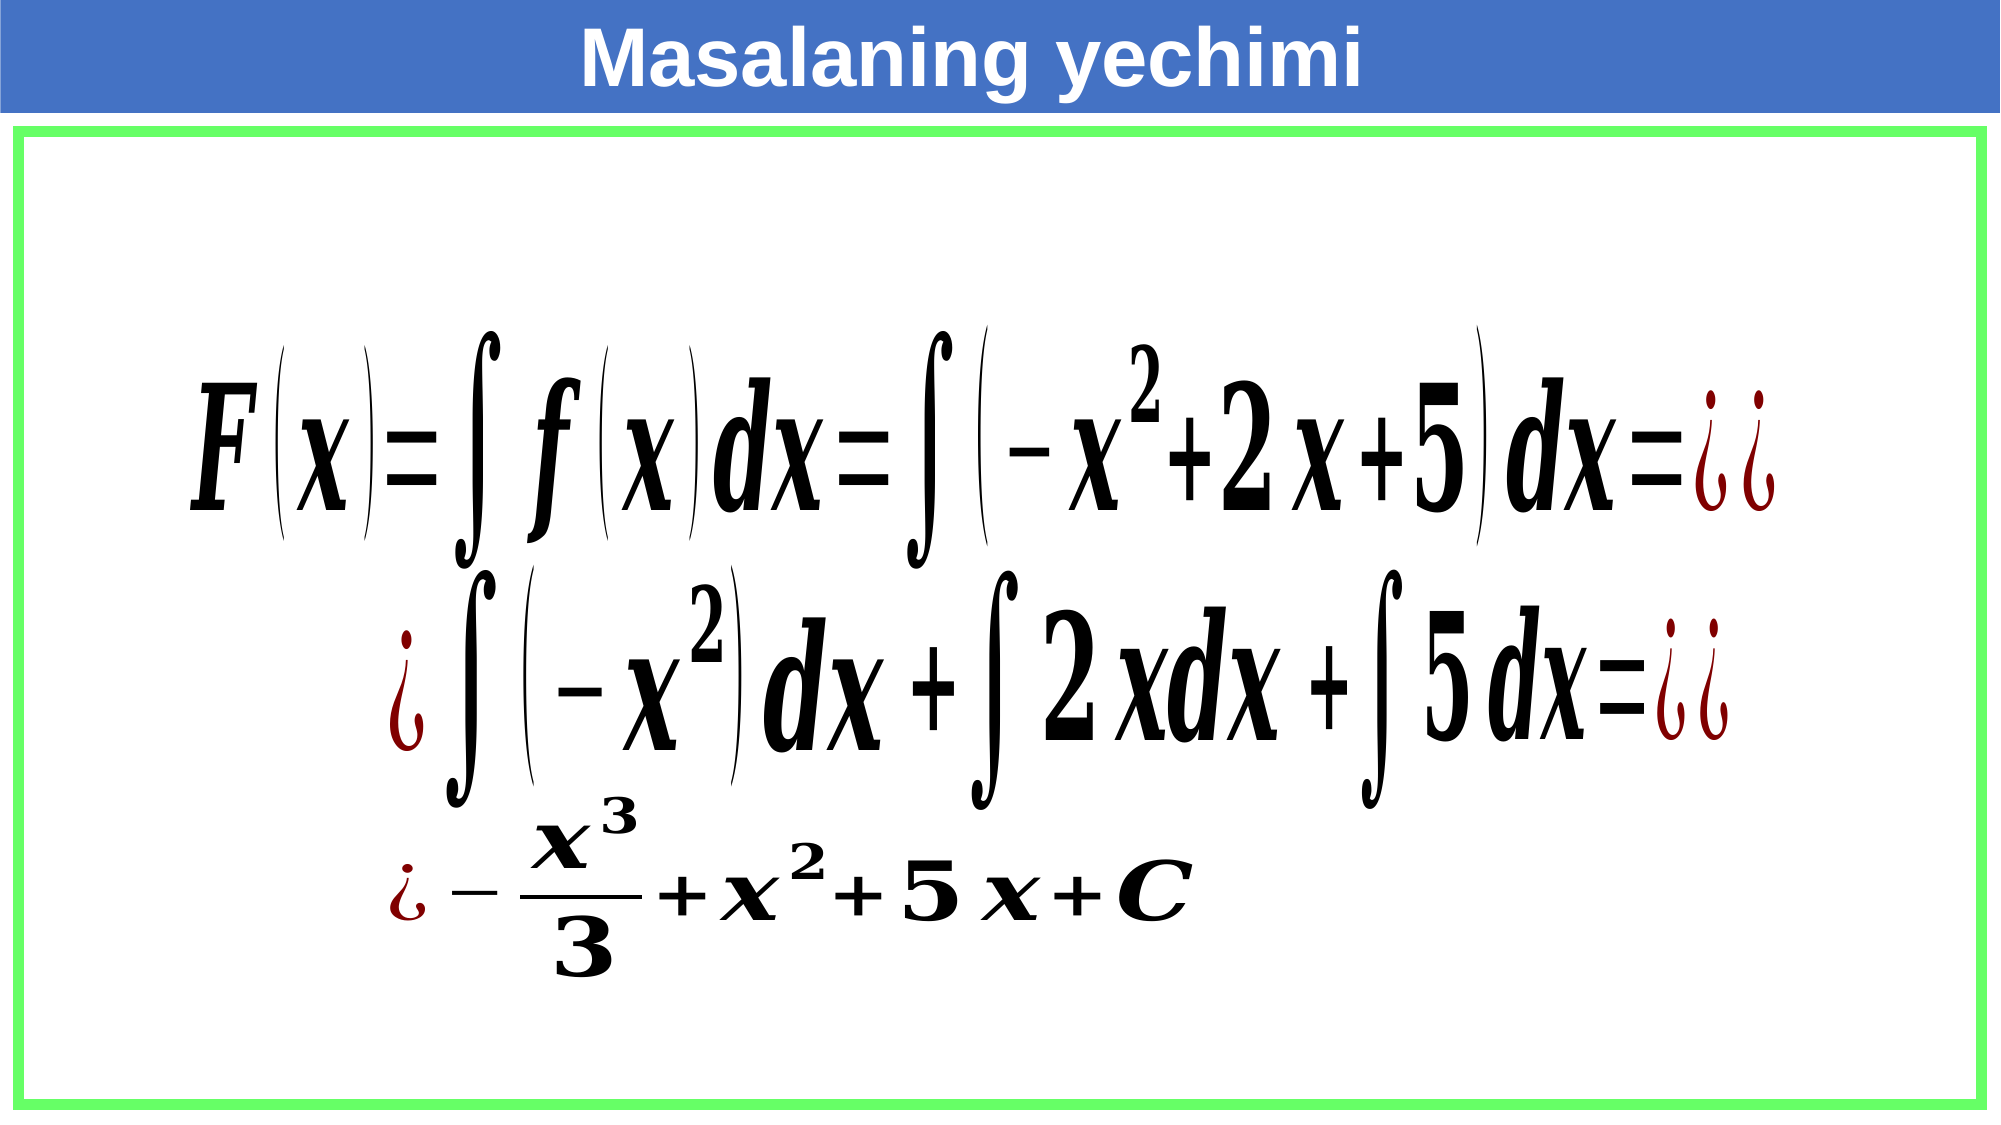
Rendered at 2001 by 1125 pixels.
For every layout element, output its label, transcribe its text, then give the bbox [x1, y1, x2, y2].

text_box Masalaning yechimi [564, 0, 1381, 111]
text_box [0, 0, 2000, 113]
text_box [13, 126, 1987, 1110]
